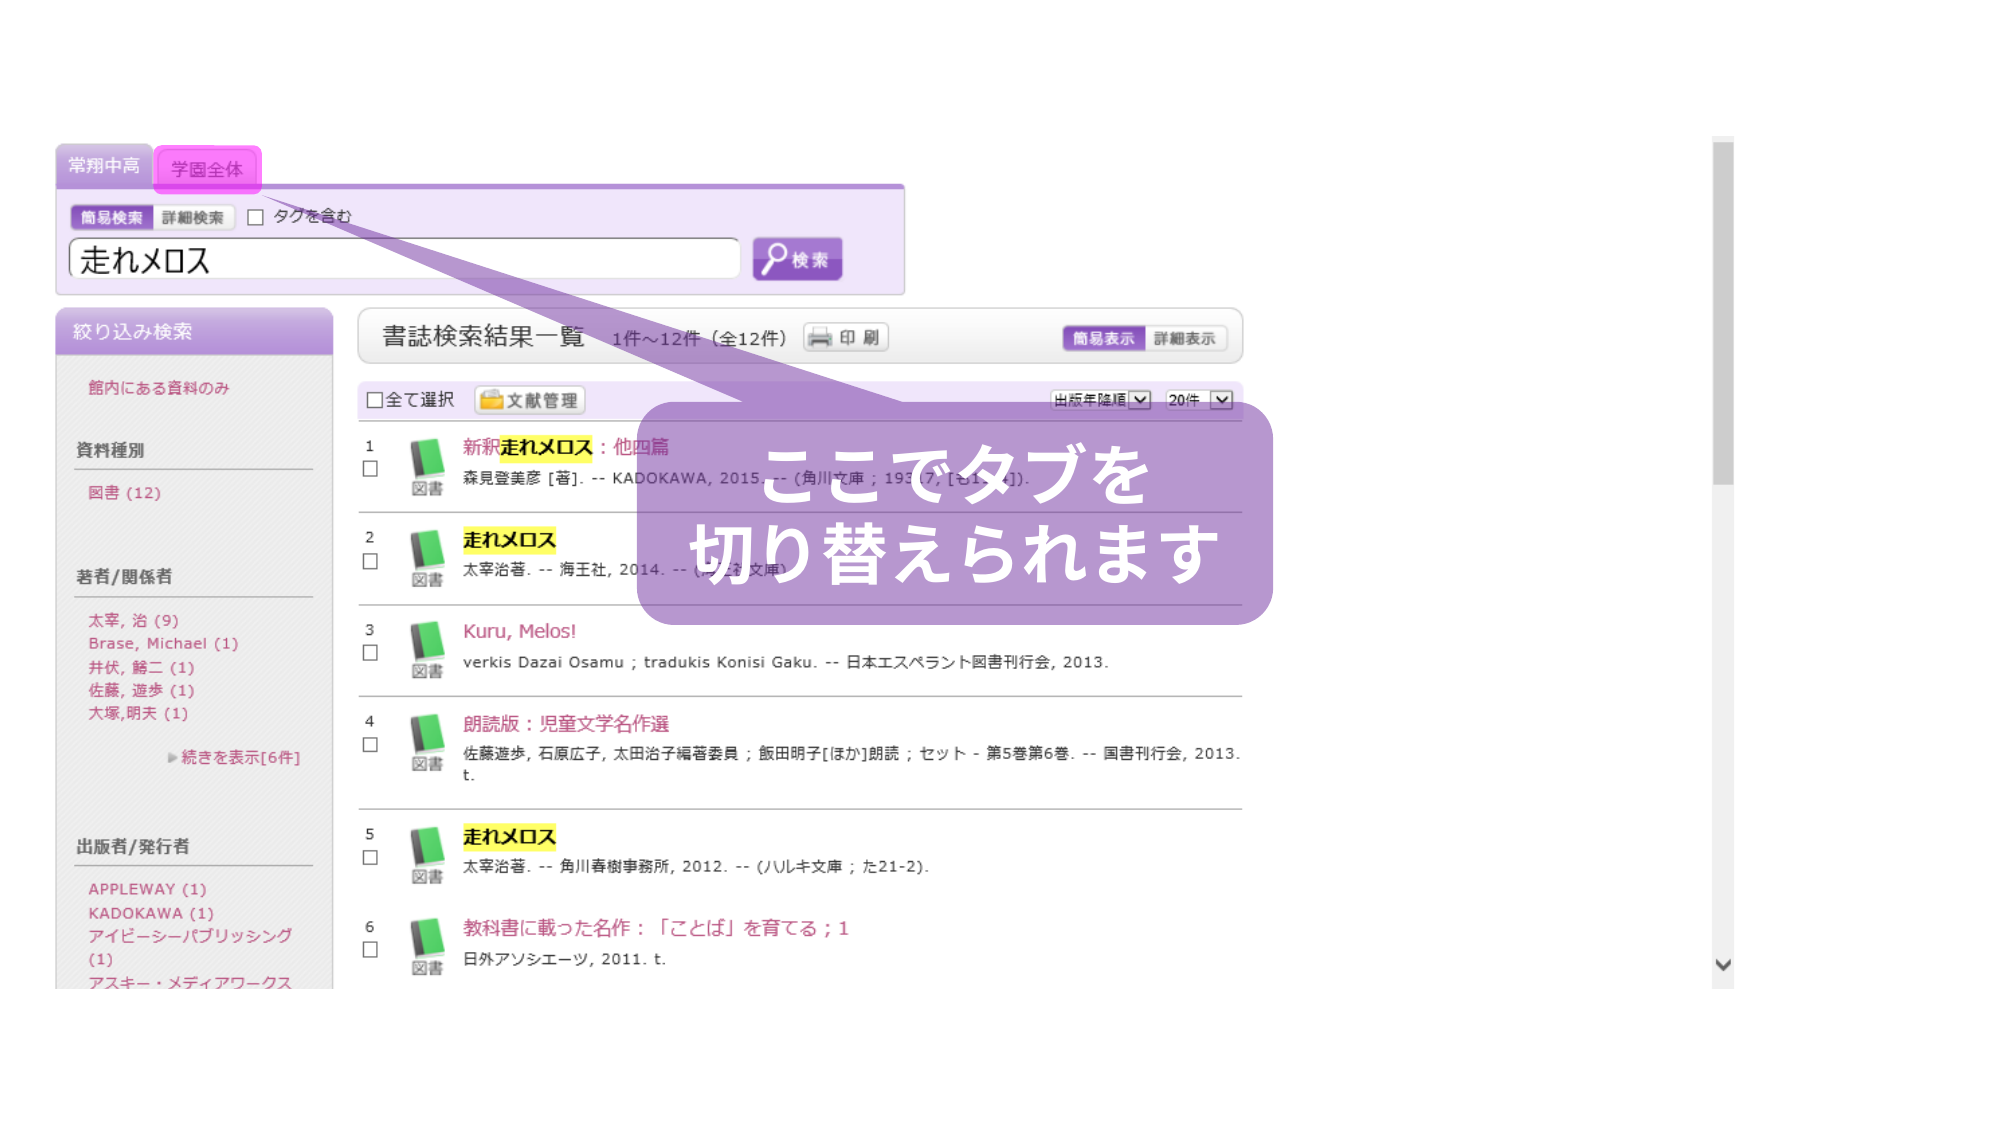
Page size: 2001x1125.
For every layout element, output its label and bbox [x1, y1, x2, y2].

picture [48, 136, 1735, 989]
